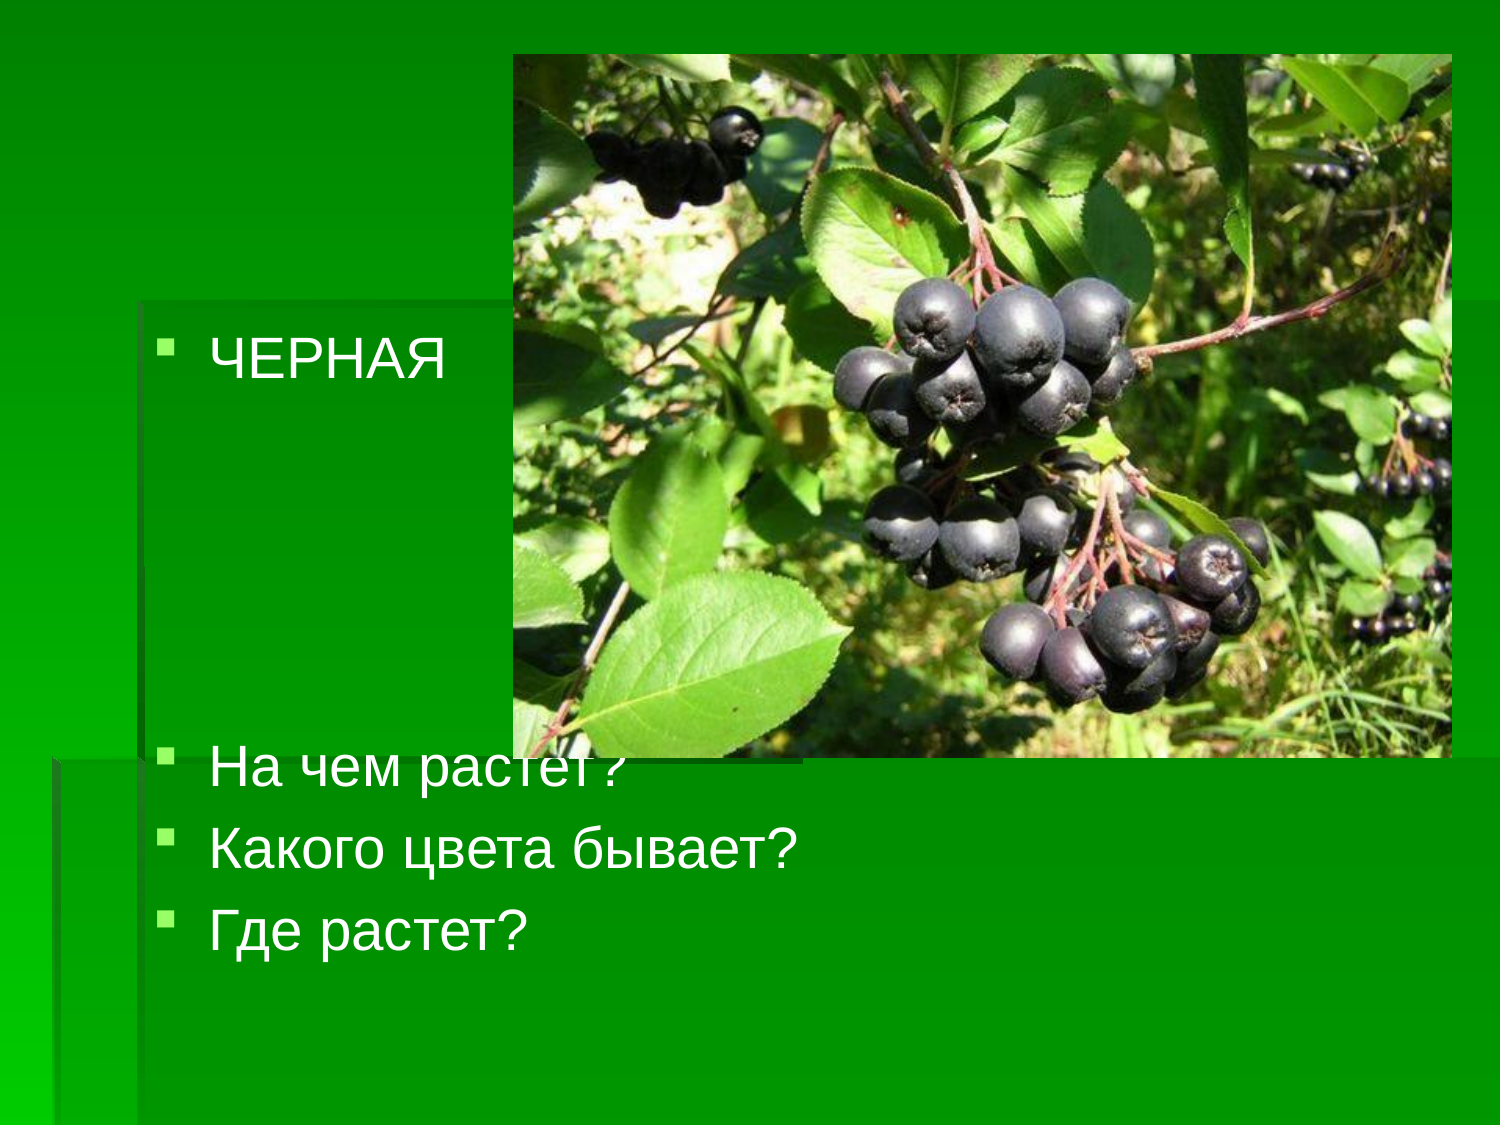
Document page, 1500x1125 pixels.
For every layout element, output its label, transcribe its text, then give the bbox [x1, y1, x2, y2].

list ЧЕРНАЯ На чем растет? Какого цвета бывает? Где растет? [137, 312, 1452, 1001]
picture [513, 54, 1452, 758]
